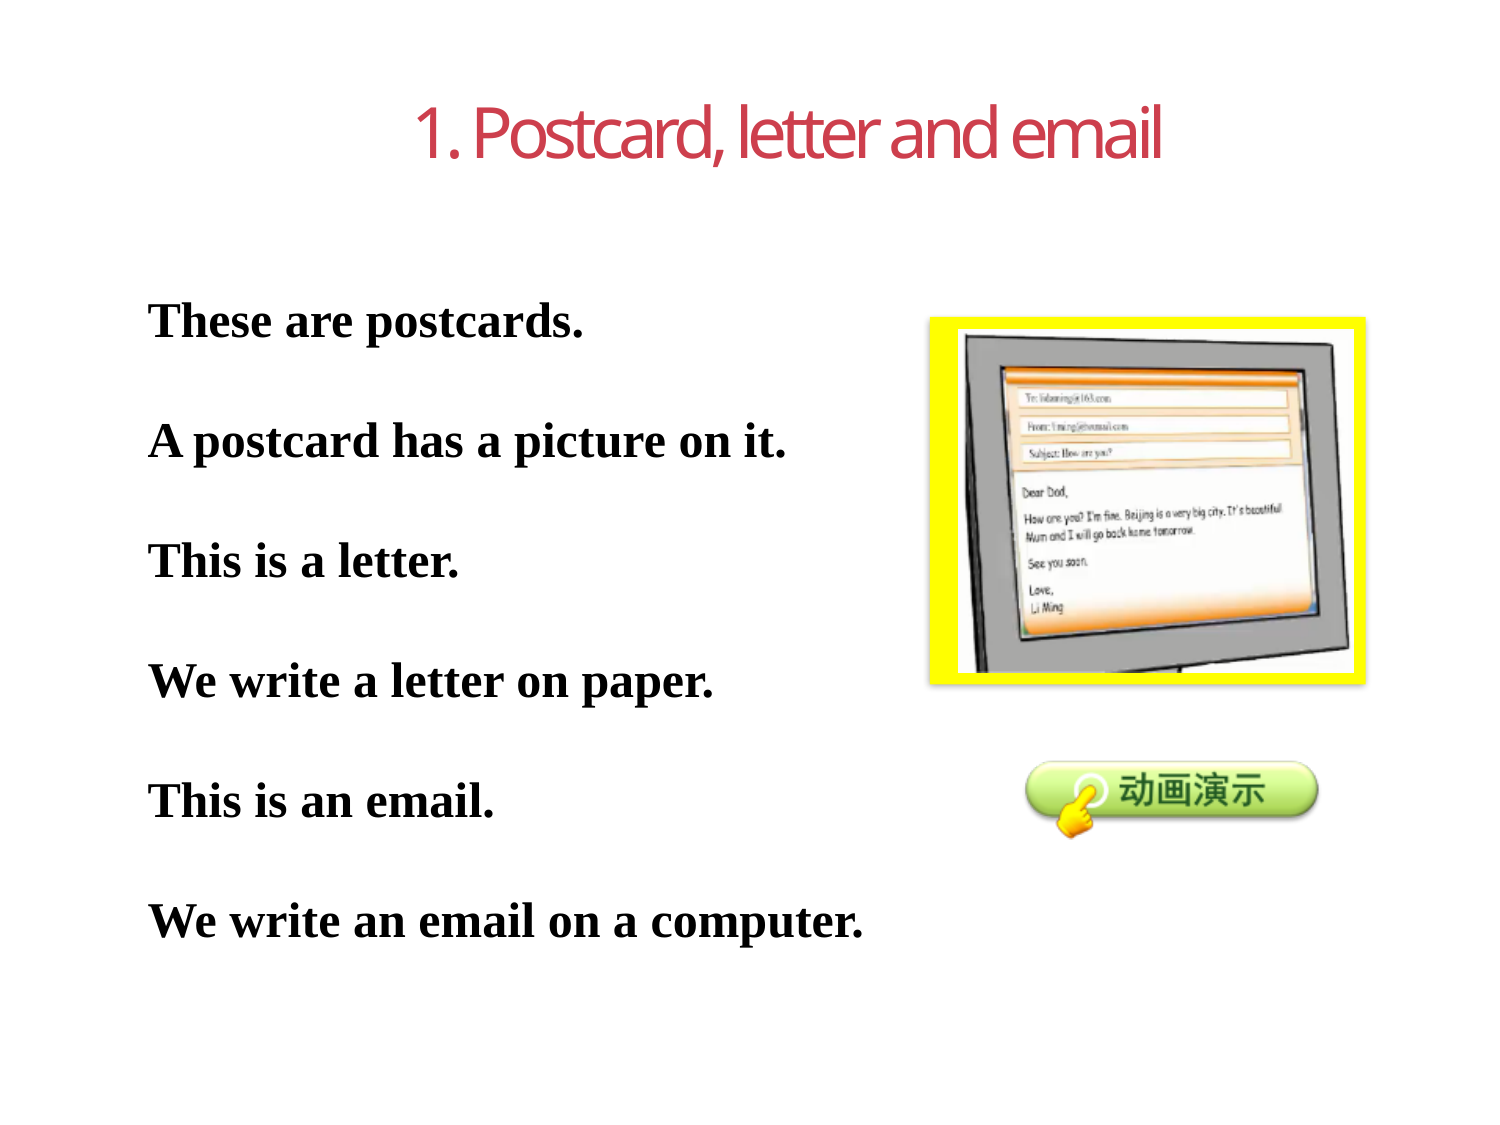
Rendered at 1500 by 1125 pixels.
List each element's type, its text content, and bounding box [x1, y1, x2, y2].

text_box These are postcards. A postcard has a picture on it. This is a letter. We write a letter on paper. This is an email. We write an email on a computer. [132, 220, 930, 955]
picture [957, 328, 1354, 673]
text_box [930, 316, 1366, 685]
picture [1017, 752, 1325, 850]
text_box 1. Postcard, letter and email [396, 80, 1182, 181]
